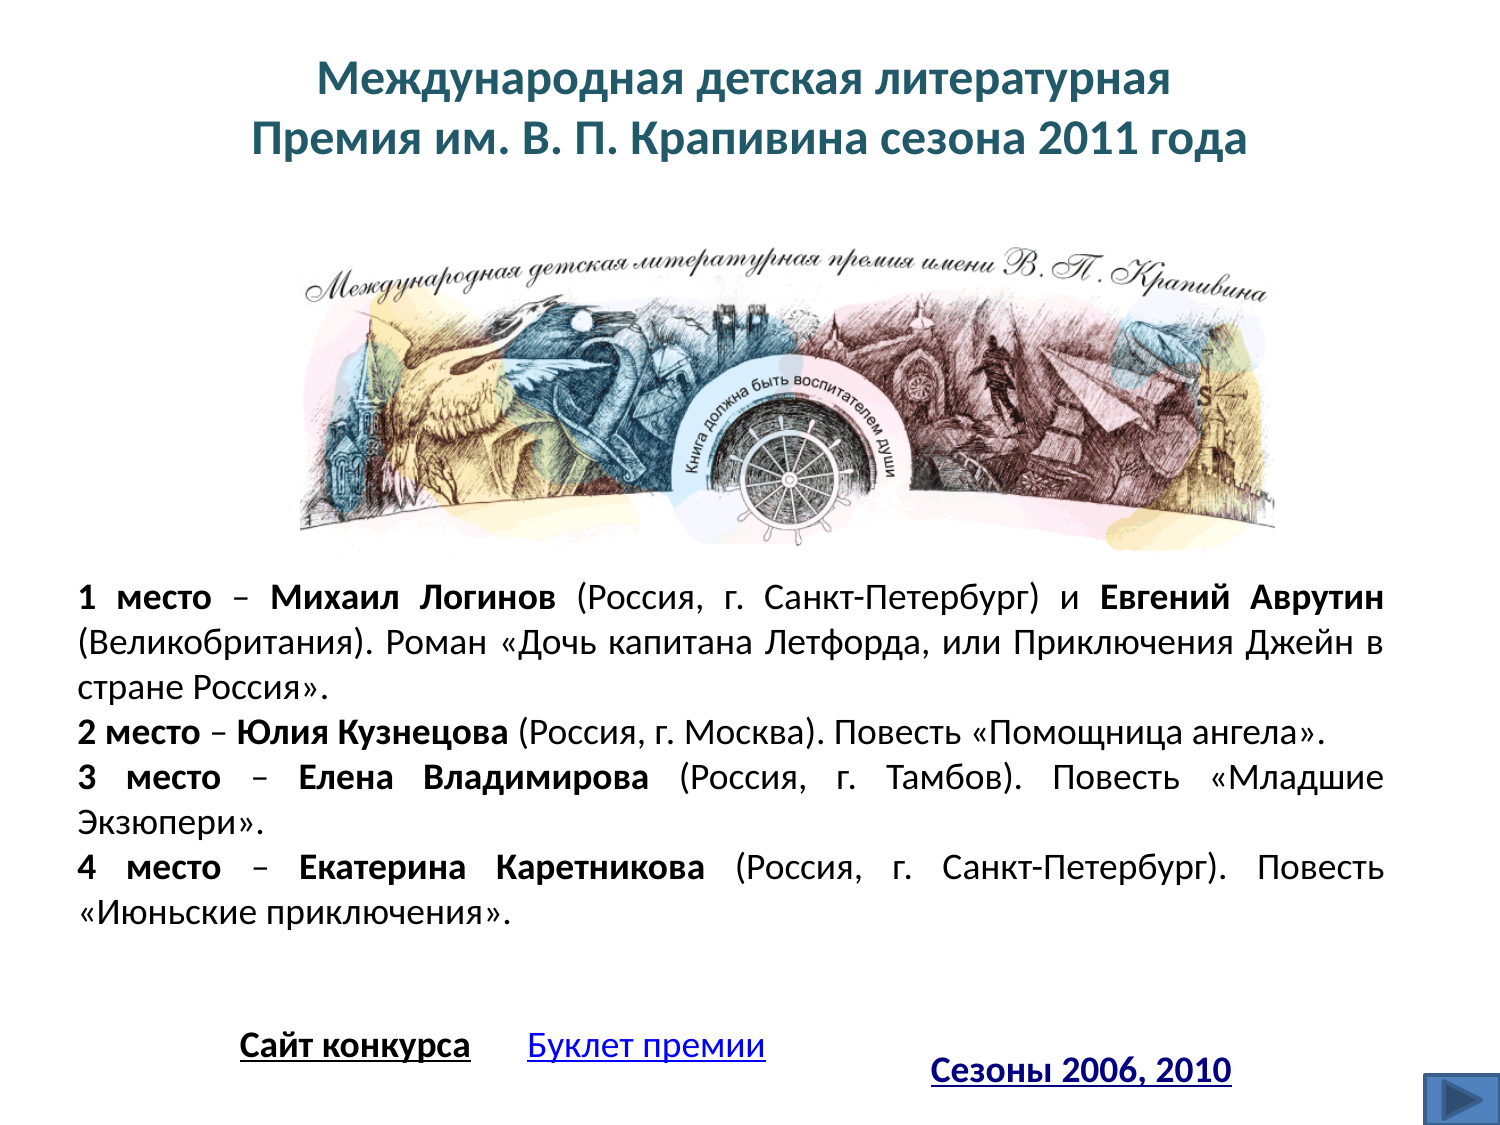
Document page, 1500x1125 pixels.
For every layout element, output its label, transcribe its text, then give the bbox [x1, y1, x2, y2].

text_box 1 место – Михаил Логинов (Россия, г. Санкт-Петербург) и Евгений Аврутин (Великобритания). Роман «Дочь капитана Летфорда, или Приключения Джейн в стране Россия». 2 место – Юлия Кузнецова (Россия, г. Москва). Повесть «Помощница ангела». 3 место – Елена Владимирова (Россия, г. Тамбов). Повесть «Младшие Экзюпери». 4 место – Екатерина Каретникова (Россия, г. Санкт-Петербург). Повесть «Июньские приключения». [62, 564, 1400, 940]
text_box Буклет премии [512, 1012, 863, 1073]
text_box Сайт конкурса [224, 1012, 512, 1073]
picture [299, 212, 1276, 560]
text_box Сезоны 2006, 2010 [912, 1037, 1250, 1098]
text_box [1423, 1073, 1500, 1125]
text_box Международная детская литературная Премия им. В. П. Крапивина сезона 2011 года [37, 37, 1463, 173]
